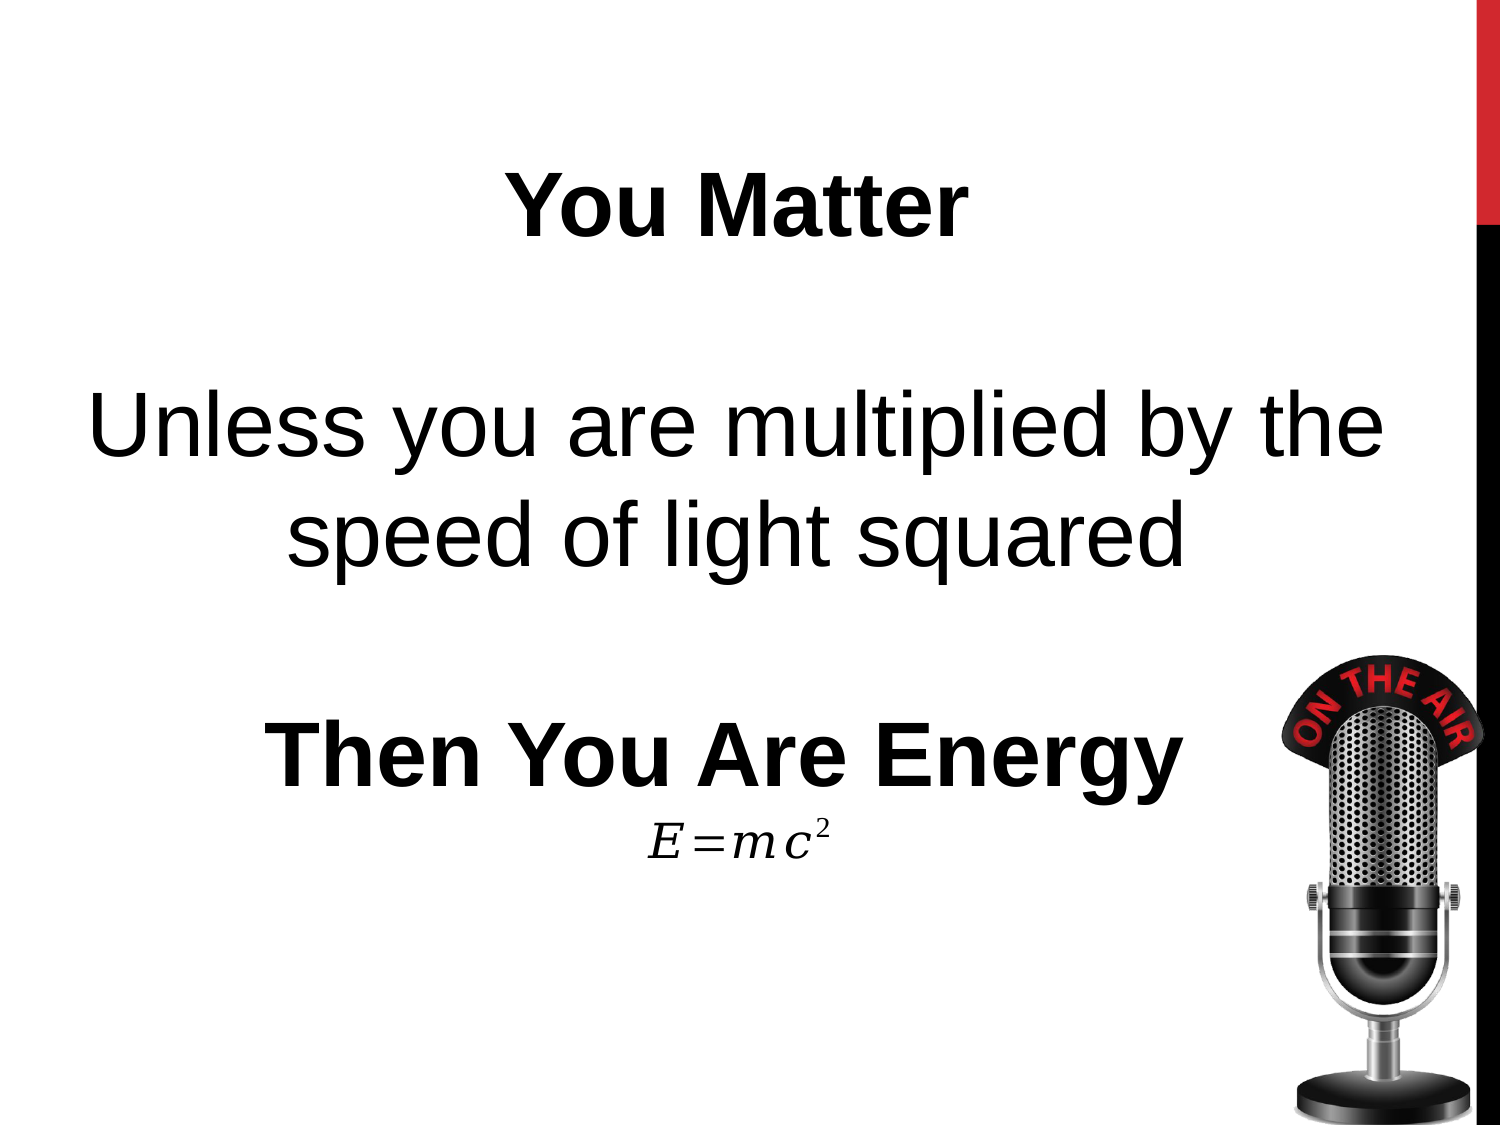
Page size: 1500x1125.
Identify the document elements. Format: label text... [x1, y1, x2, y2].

picture [1175, 612, 1500, 1125]
text_box You Matter Unless you are multiplied by the speed of light squared Then You Are Energy [0, 137, 1475, 857]
